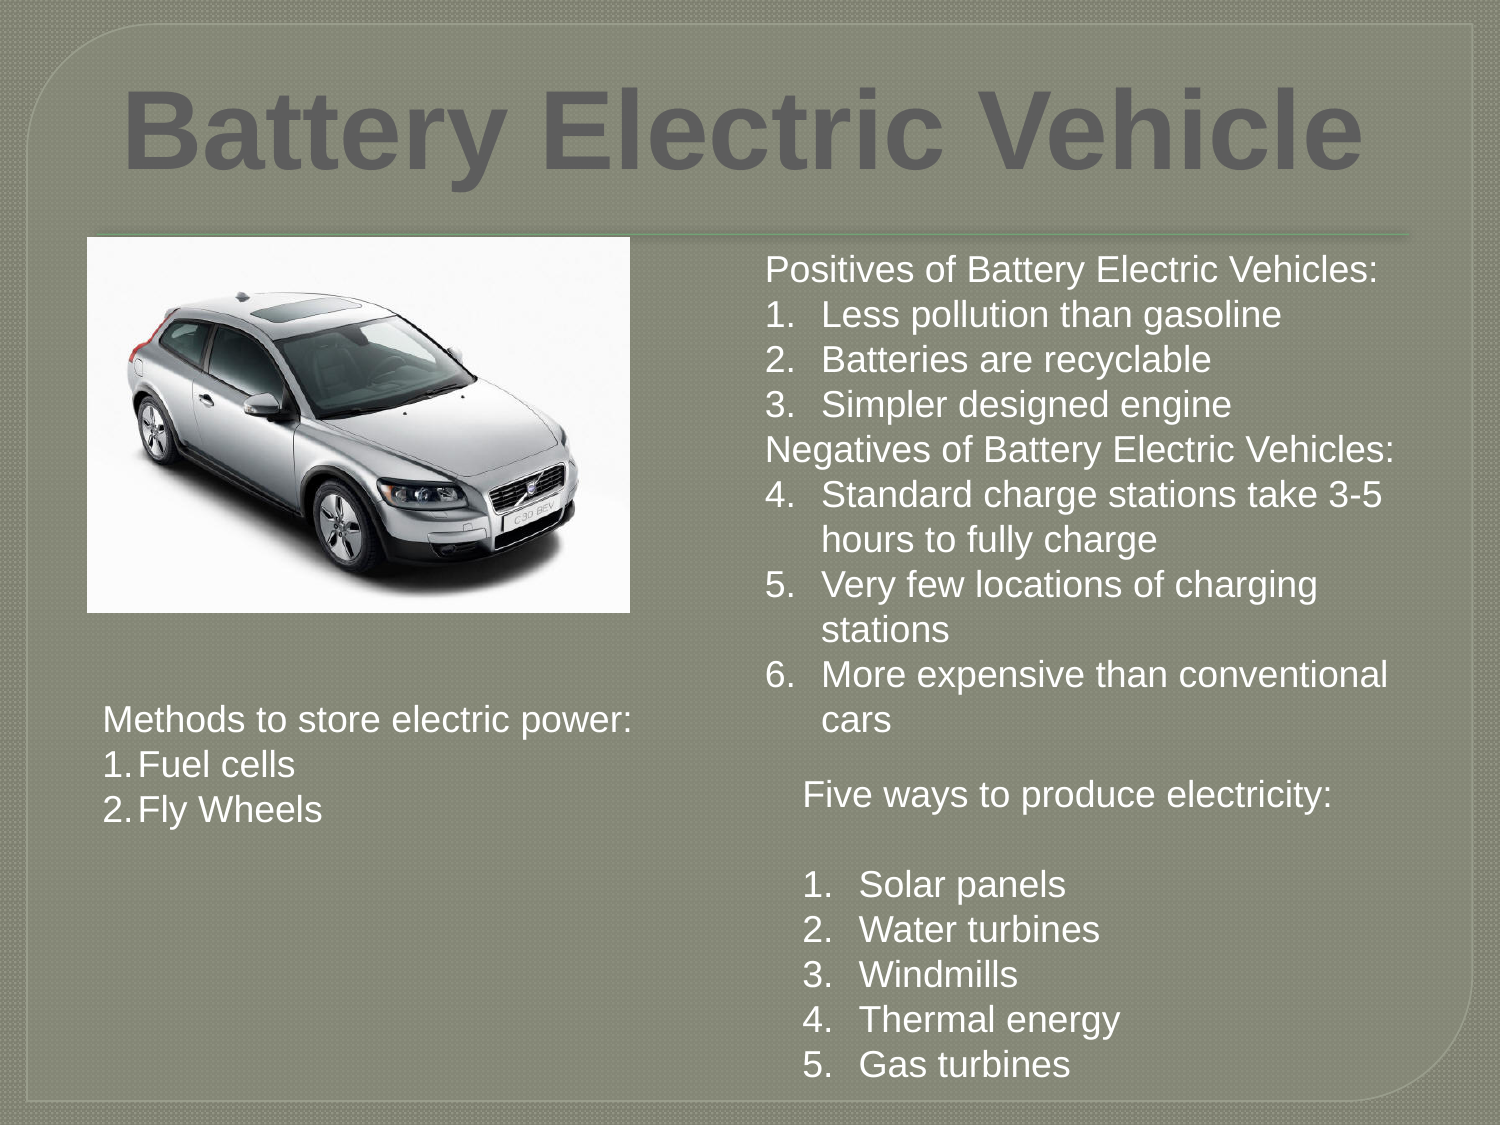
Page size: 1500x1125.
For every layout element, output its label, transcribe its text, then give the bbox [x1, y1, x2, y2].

text_box Five ways to produce electricity: Solar panels Water turbines Windmills Thermal energy Gas turbines [787, 762, 1388, 1093]
text_box Methods to store electric power: Fuel cells Fly Wheels [87, 687, 725, 883]
picture [87, 237, 630, 613]
text_box Battery Electric Vehicle [106, 49, 1380, 200]
text_box Positives of Battery Electric Vehicles: Less pollution than gasoline Batteries are recyclable Simpler designed engine Negatives of Battery Electric Vehicles: Standard charge stations take 3-5 hours to fully charge Very few locations of charging stations More expensive than conventional cars [749, 237, 1425, 748]
